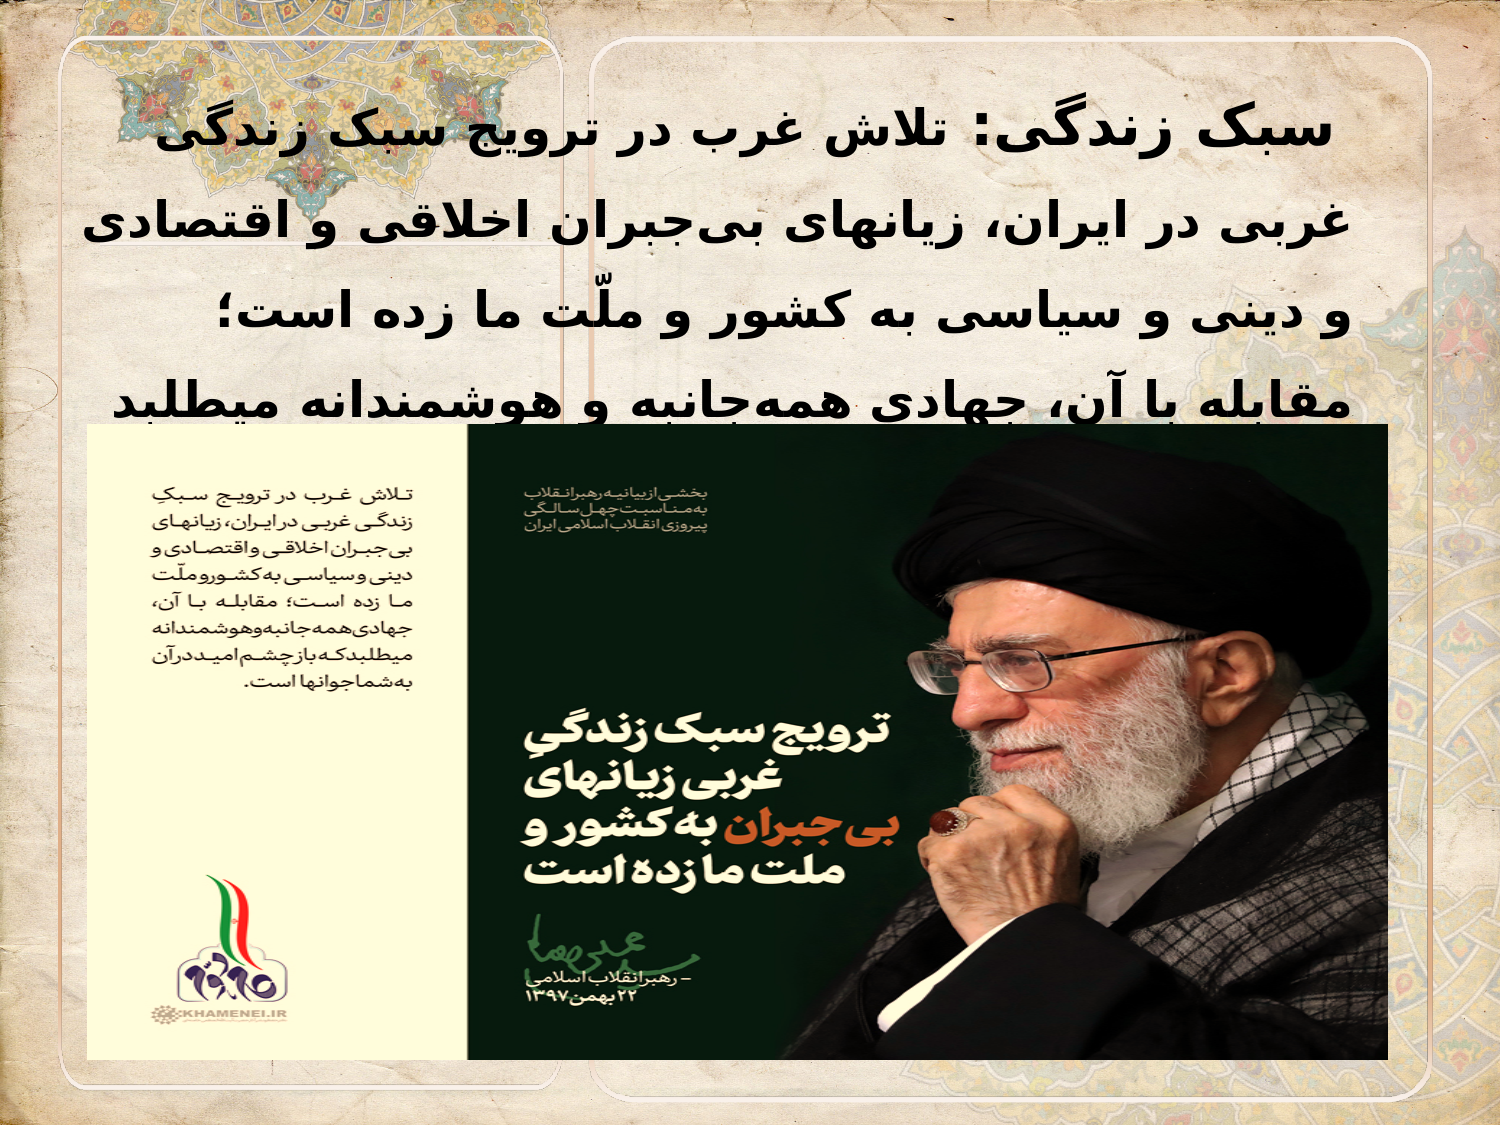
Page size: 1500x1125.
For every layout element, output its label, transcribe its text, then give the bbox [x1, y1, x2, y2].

list سبک زندگی: تلاش غرب در ترویج سبک زندگی غربی در ایران، زیانهای بی‌جبران اخلاقی و اقتصادی و دینی و سیاسی به کشور و ملّت ما زده است؛ مقابله با آن، جهادی همه‌جانبه و هوشمندانه میطلبد که باز چشم امید در آن به شما جوانها است. [62, 44, 1425, 1088]
picture [0, 0, 1500, 1125]
